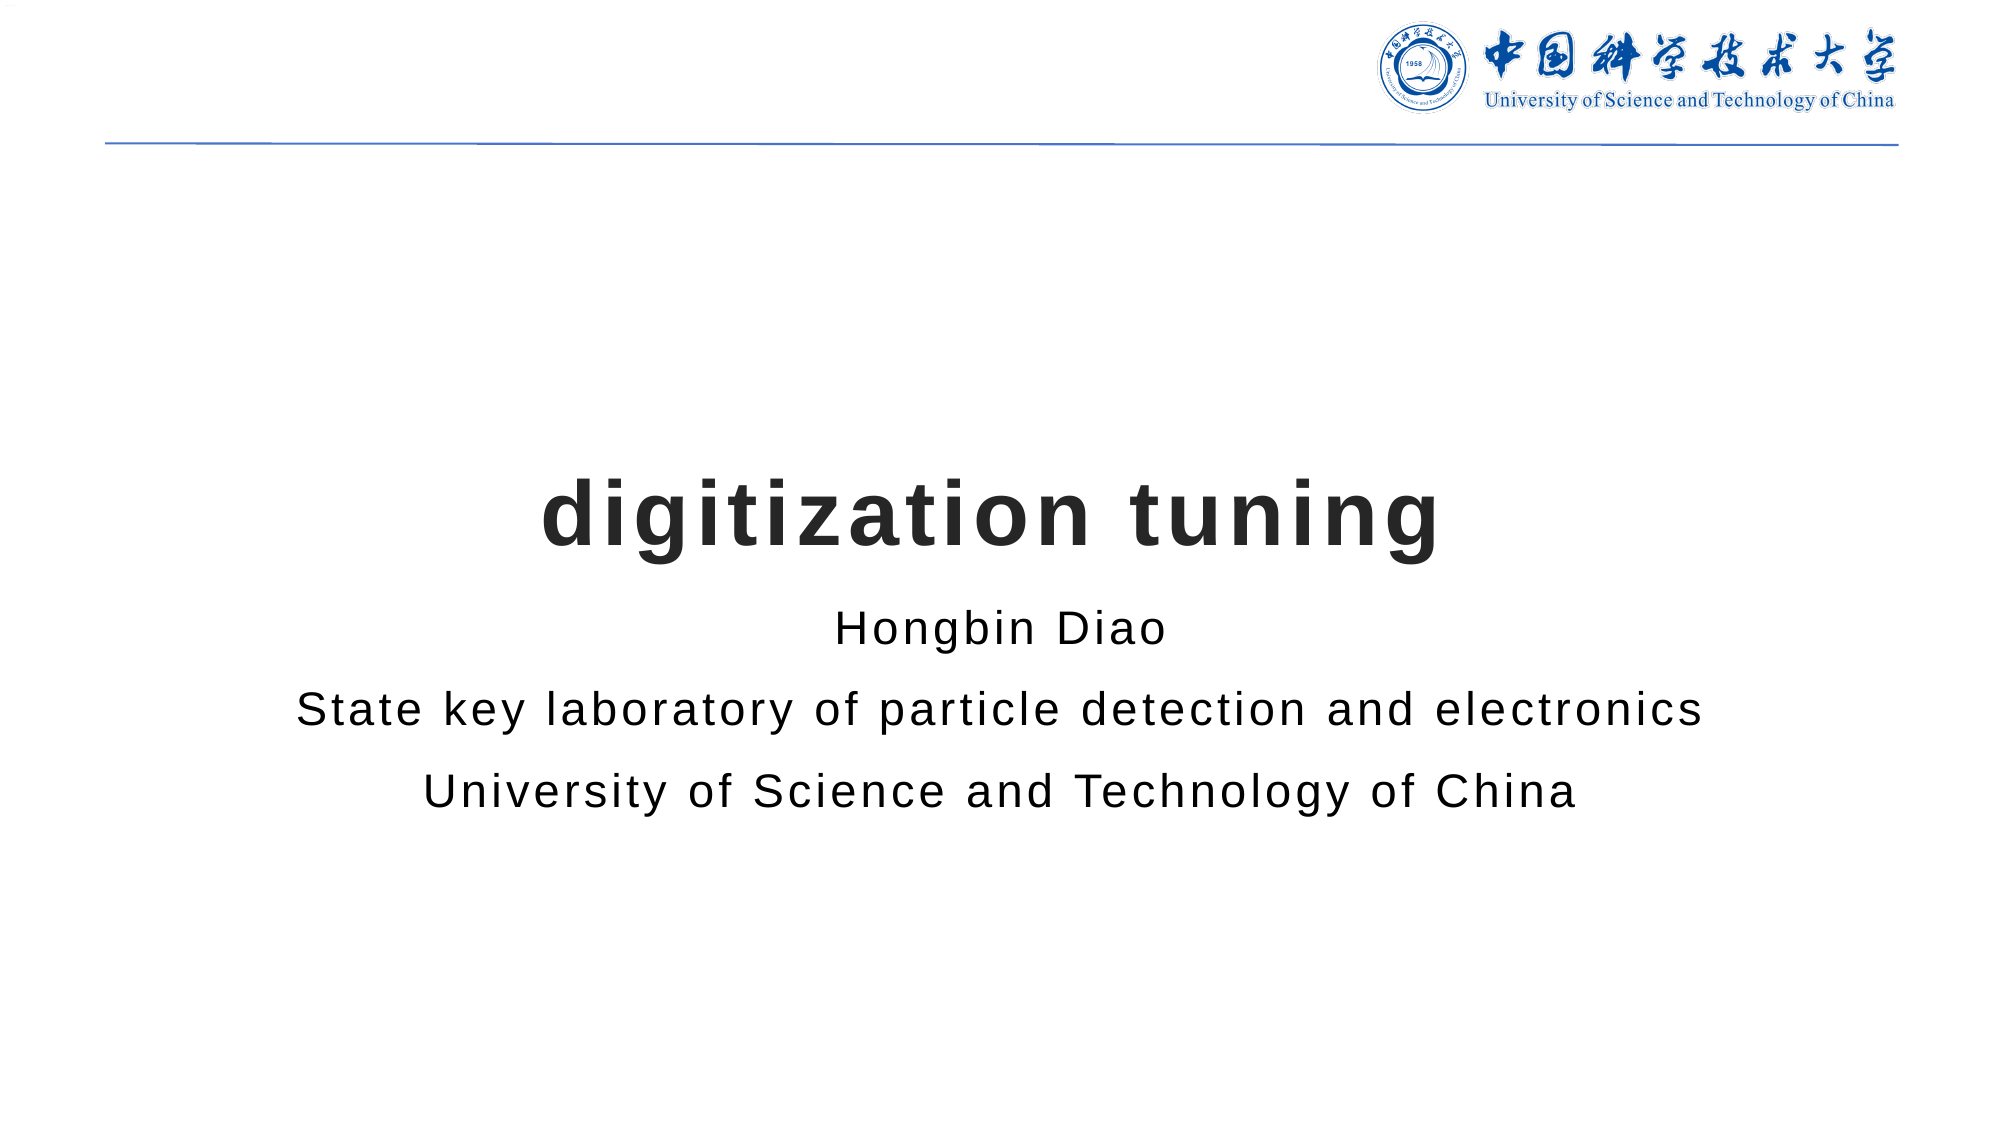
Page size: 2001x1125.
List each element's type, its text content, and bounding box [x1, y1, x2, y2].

picture [1374, 17, 1900, 118]
title digitization tuning [143, 149, 1839, 572]
subtitle Hongbin Diao State key laboratory of particle detection and electronics University of Science and Technology of China [196, 584, 1805, 826]
